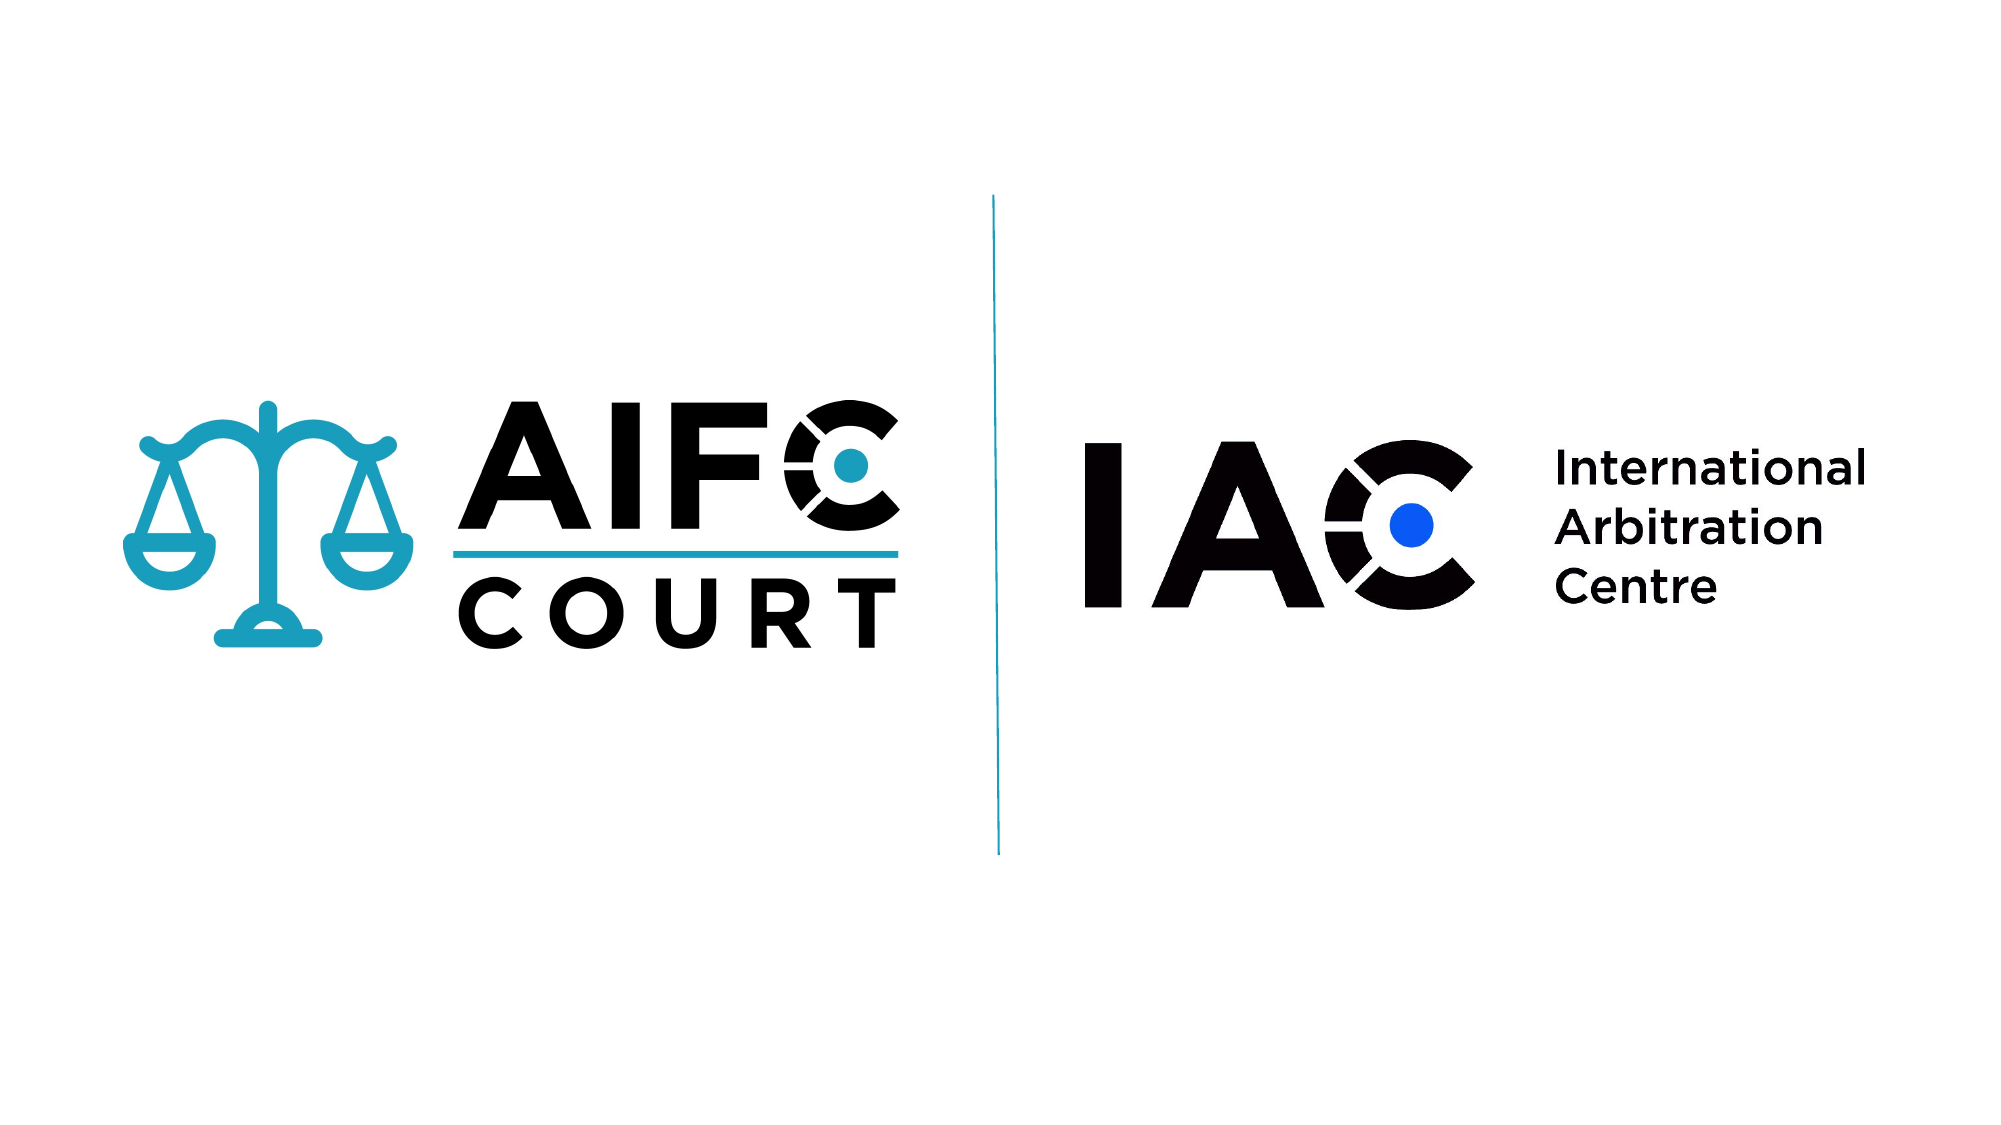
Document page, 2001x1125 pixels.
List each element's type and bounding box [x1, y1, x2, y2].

text_box [993, 194, 999, 856]
picture [1085, 440, 1864, 610]
picture [123, 400, 900, 649]
text_box [977, 257, 1033, 884]
